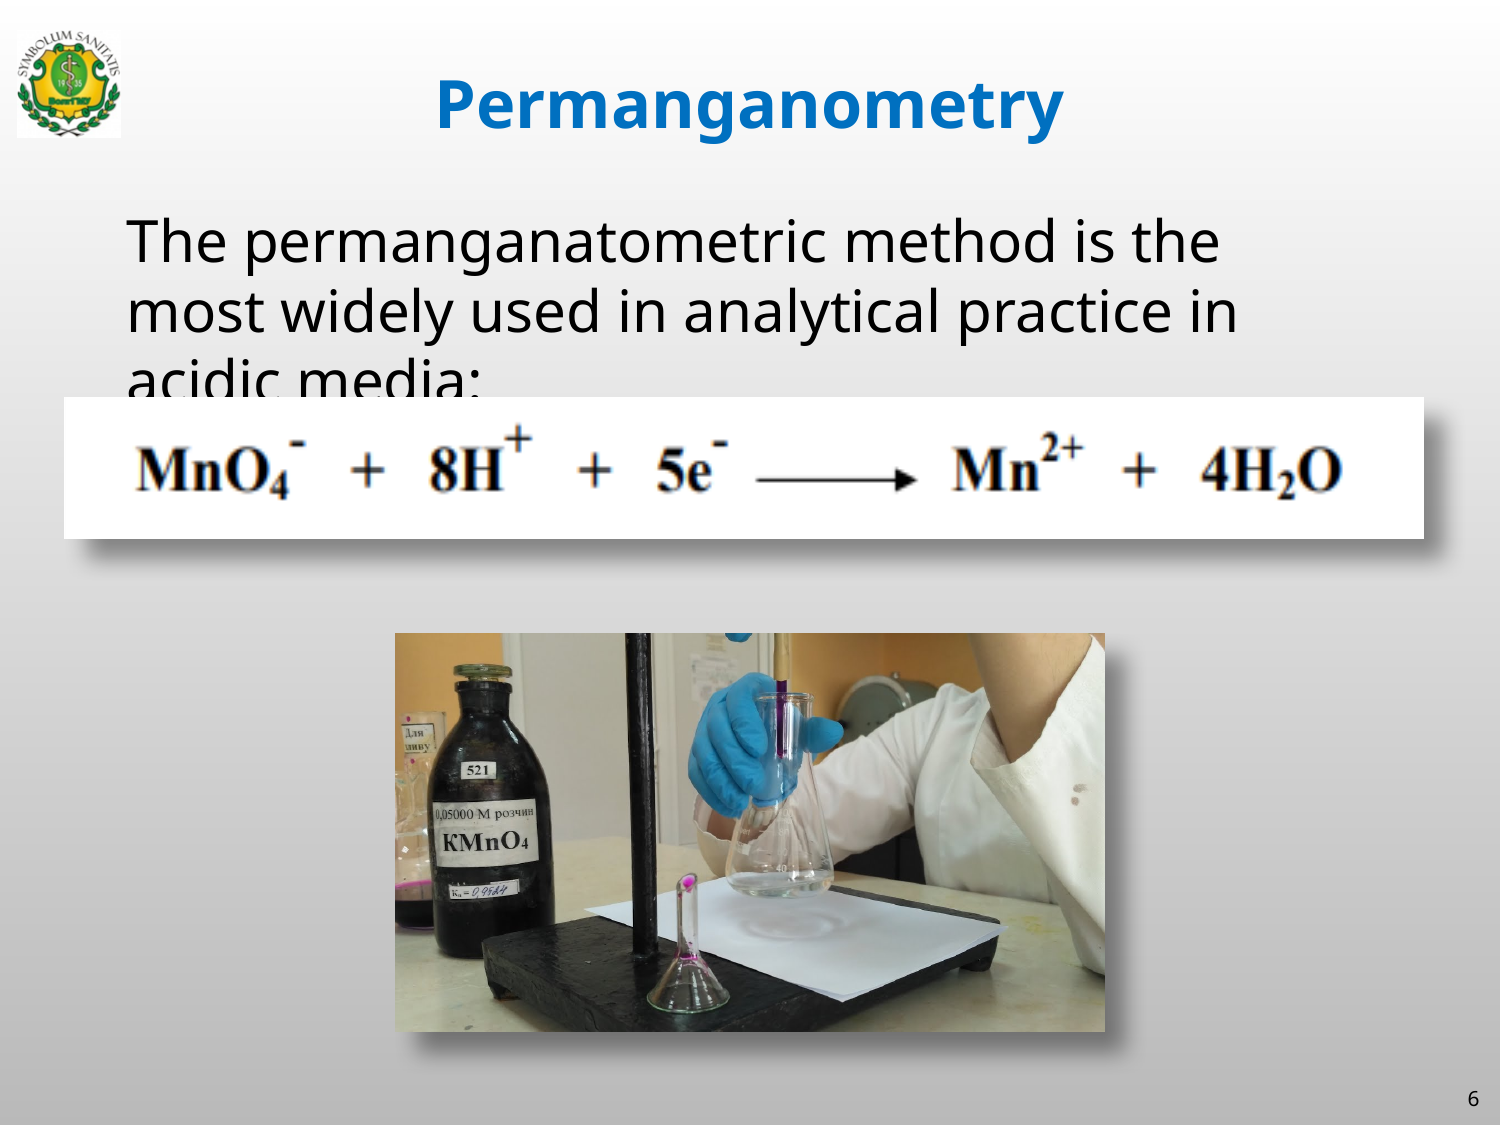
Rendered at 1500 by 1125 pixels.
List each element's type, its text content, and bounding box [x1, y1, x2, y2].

text_box The permanganatometric method is the most widely used in analytical practice in acidic media: [112, 196, 1388, 395]
picture [17, 30, 121, 139]
text_box Permanganometry [242, 54, 1258, 150]
slide_number 6 [1400, 1069, 1495, 1125]
picture [64, 396, 1424, 540]
picture [395, 633, 1105, 1033]
